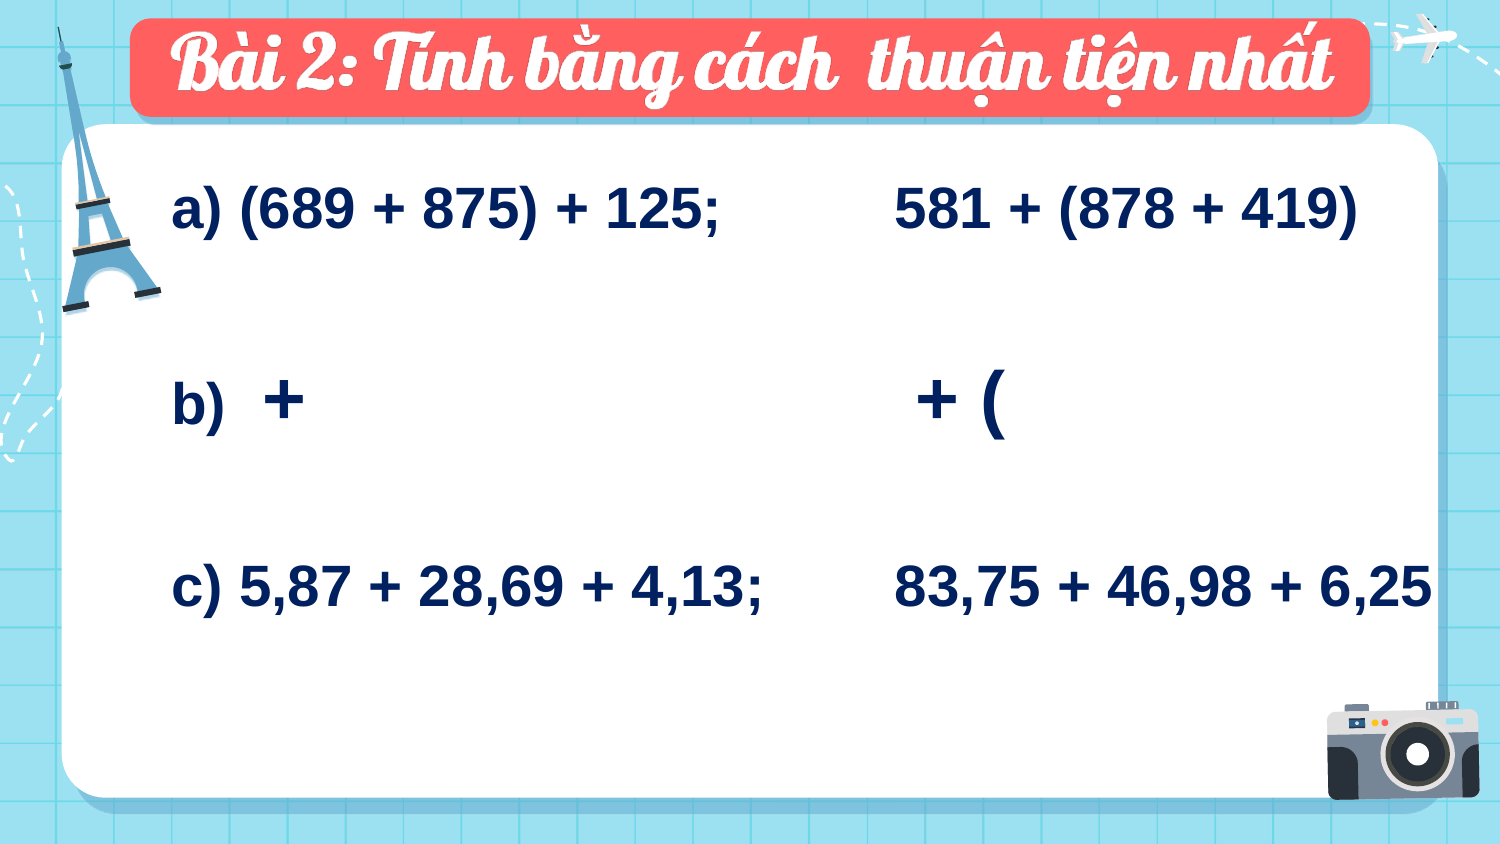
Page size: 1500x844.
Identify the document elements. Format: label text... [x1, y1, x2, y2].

text_box c) 5,87 + 28,69 + 4,13; [156, 539, 813, 628]
text_box 581 + (878 + 419) [880, 161, 1444, 250]
text_box a) (689 + 875) + 125; [156, 172, 826, 250]
text_box 83,75 + 46,98 + 6,25 [880, 539, 1473, 628]
picture [110, 0, 1390, 164]
